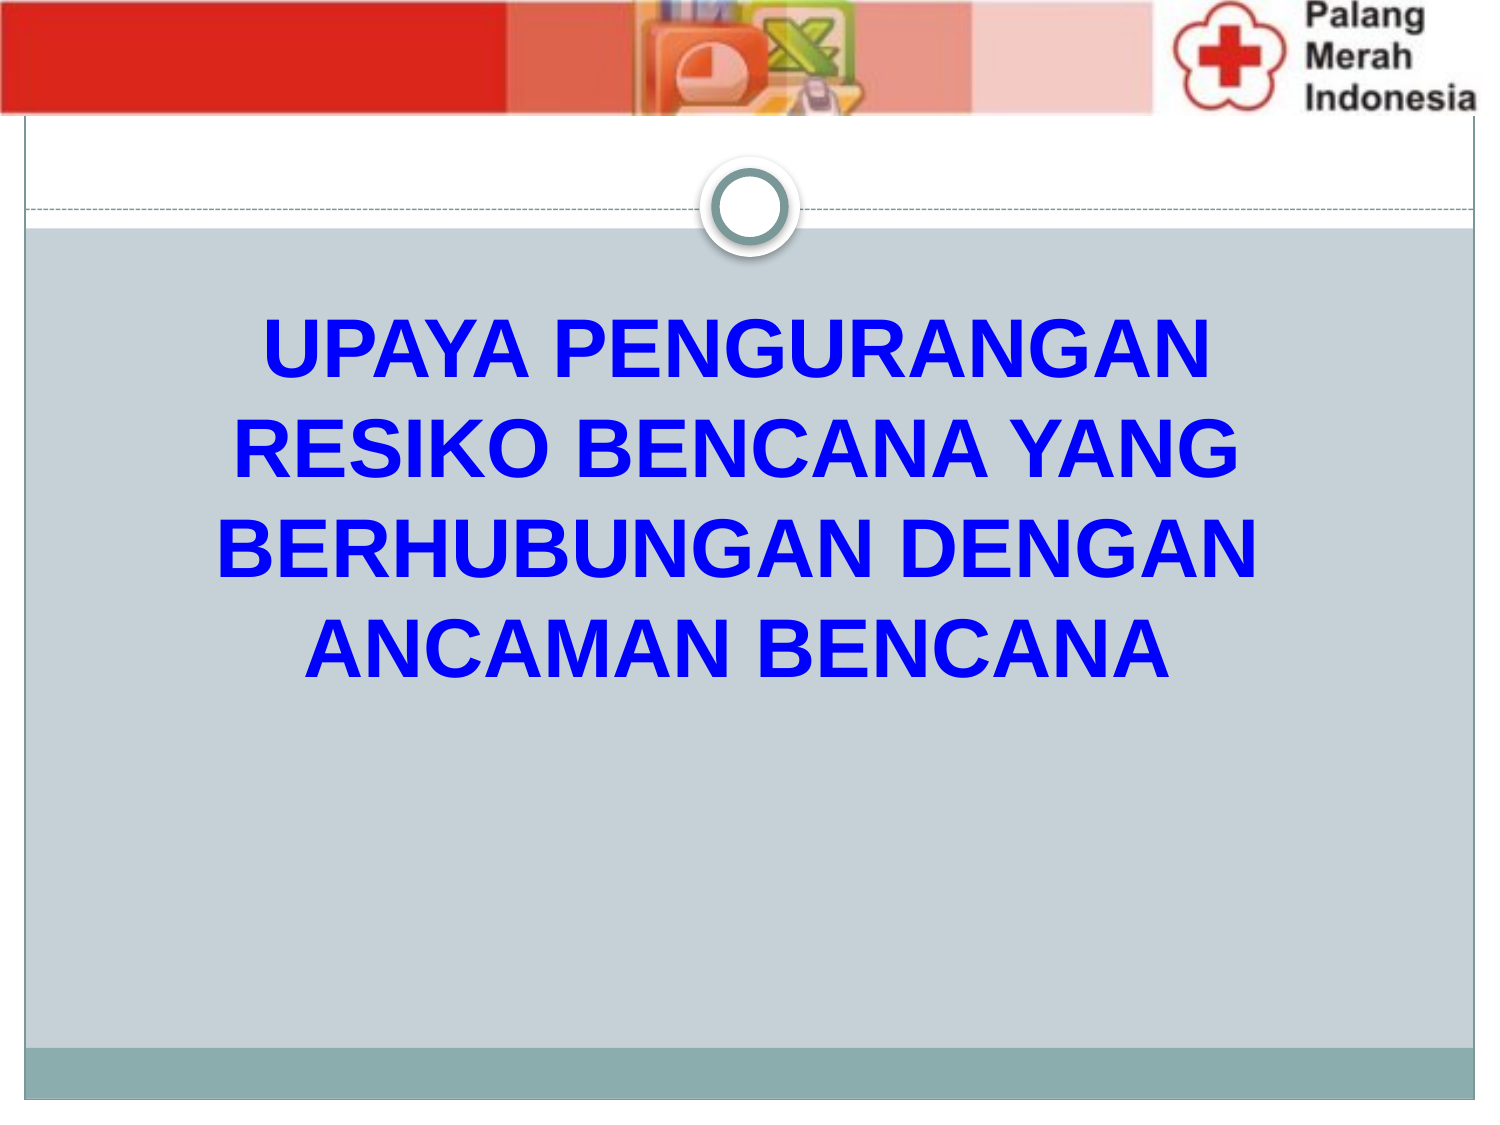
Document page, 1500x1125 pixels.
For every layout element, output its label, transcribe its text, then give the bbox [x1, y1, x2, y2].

text_box UPAYA PENGURANGAN RESIKO BENCANA YANG BERHUBUNGAN DENGAN ANCAMAN BENCANA [99, 174, 1375, 813]
picture [0, 0, 1500, 116]
